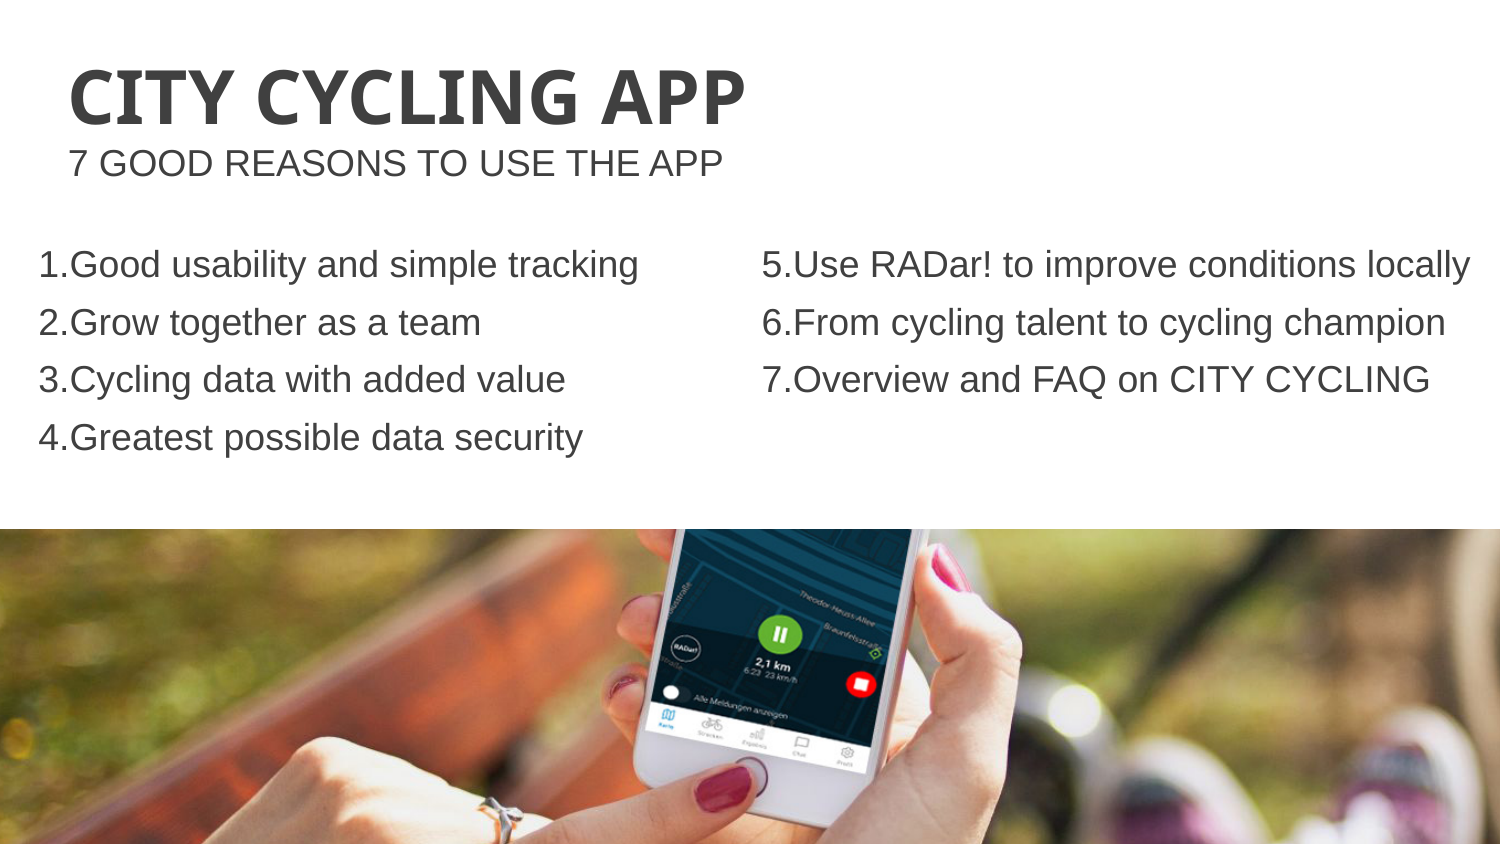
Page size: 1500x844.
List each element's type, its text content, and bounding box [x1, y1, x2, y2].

picture [0, 529, 1500, 844]
text_box Good usability and simple tracking Grow together as a team Cycling data with added value Greatest possible data security Use RADar! to improve conditions locally From cycling talent to cycling champion Overview and FAQ on CITY CYCLING [23, 232, 1500, 528]
text_box CITY CYCLING app 7 good reasons to use the app [53, 41, 928, 192]
